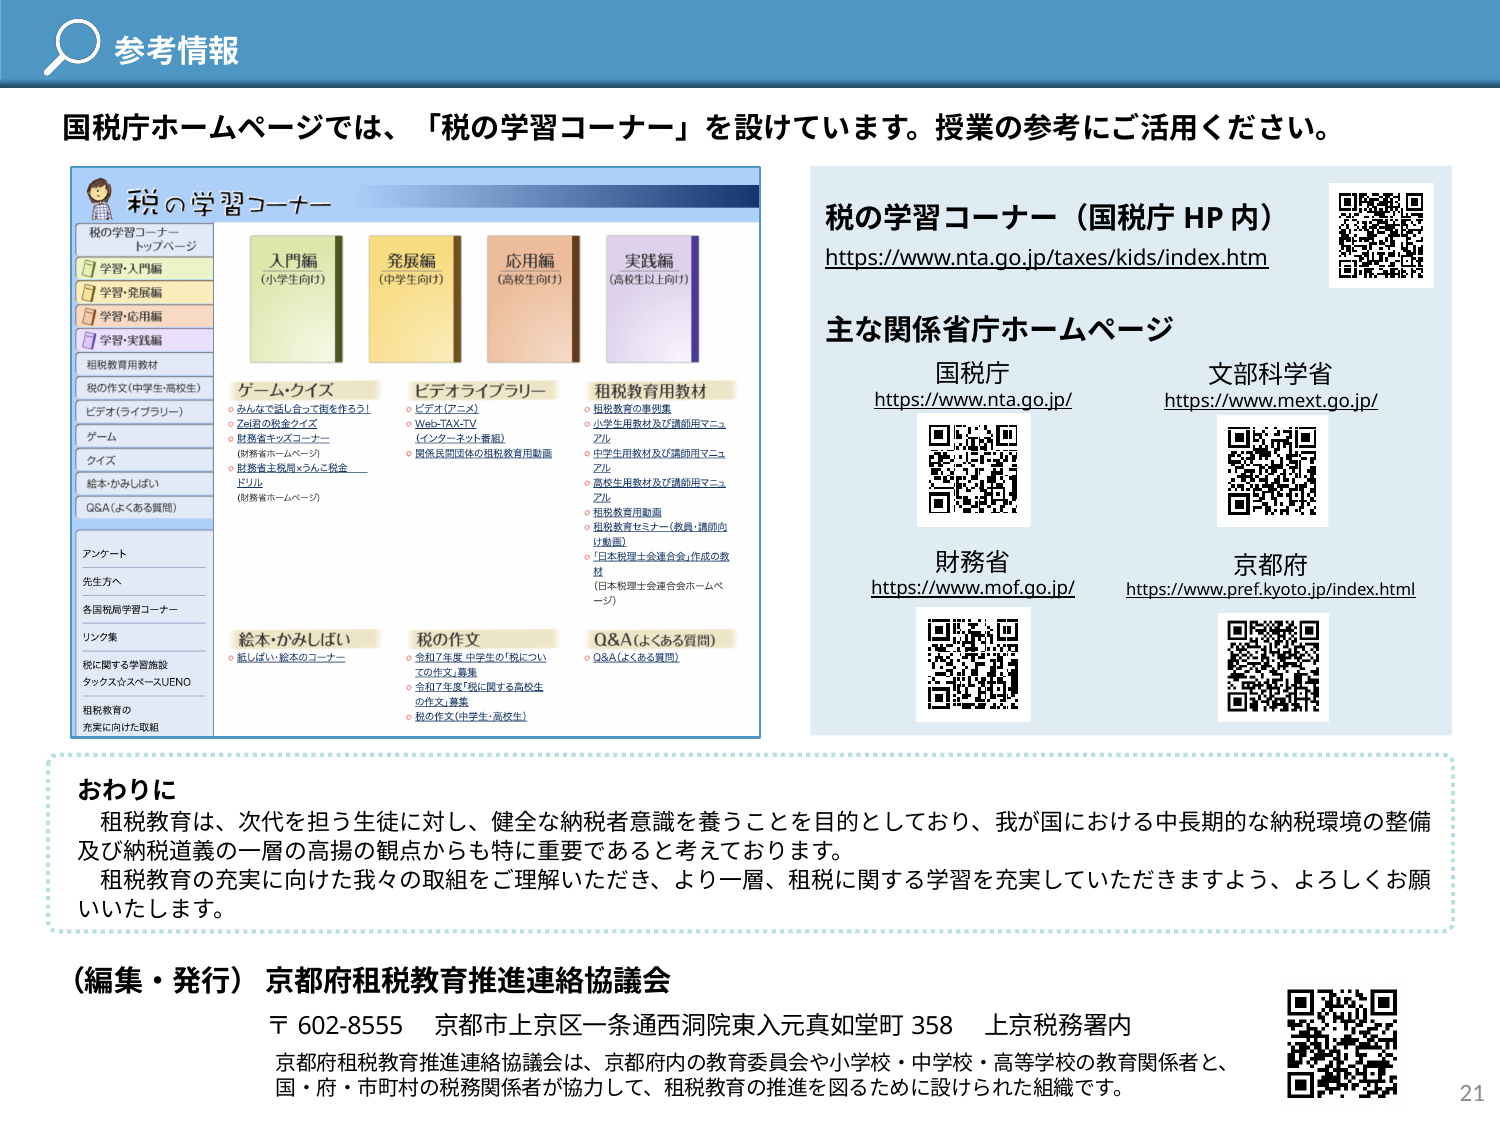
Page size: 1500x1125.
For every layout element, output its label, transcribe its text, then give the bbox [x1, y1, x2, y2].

picture [1216, 414, 1329, 527]
text_box 参考情報 [113, 24, 851, 75]
text_box 主な関係省庁ホームページ [810, 299, 1422, 354]
text_box 財務省 https://www.mof.go.jp/ [826, 538, 1121, 609]
picture [1274, 976, 1410, 1111]
text_box [48, 754, 1454, 932]
picture [29, 5, 113, 89]
text_box 京都府 https://www.pref.kyoto.jp/index.html [1074, 541, 1468, 610]
picture [915, 606, 1031, 722]
picture [1218, 613, 1329, 722]
picture [915, 411, 1031, 527]
text_box [809, 165, 1453, 736]
picture [71, 167, 760, 737]
text_box 国税庁 https://www.nta.go.jp/ [826, 354, 1121, 421]
text_box 国税庁ホームページでは、「税の学習コーナー」を設けています。授業の参考にご活用ください。 [48, 101, 1413, 152]
slide_number 21 [1162, 1061, 1500, 1122]
text_box 税の学習コーナー（国税庁HP内） https://www.nta.go.jp/taxes/kids/index.htm [810, 187, 1328, 281]
picture [1328, 182, 1434, 288]
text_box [41, 956, 1377, 1106]
text_box 文部科学省 https://www.mext.go.jp/ [1126, 351, 1416, 422]
